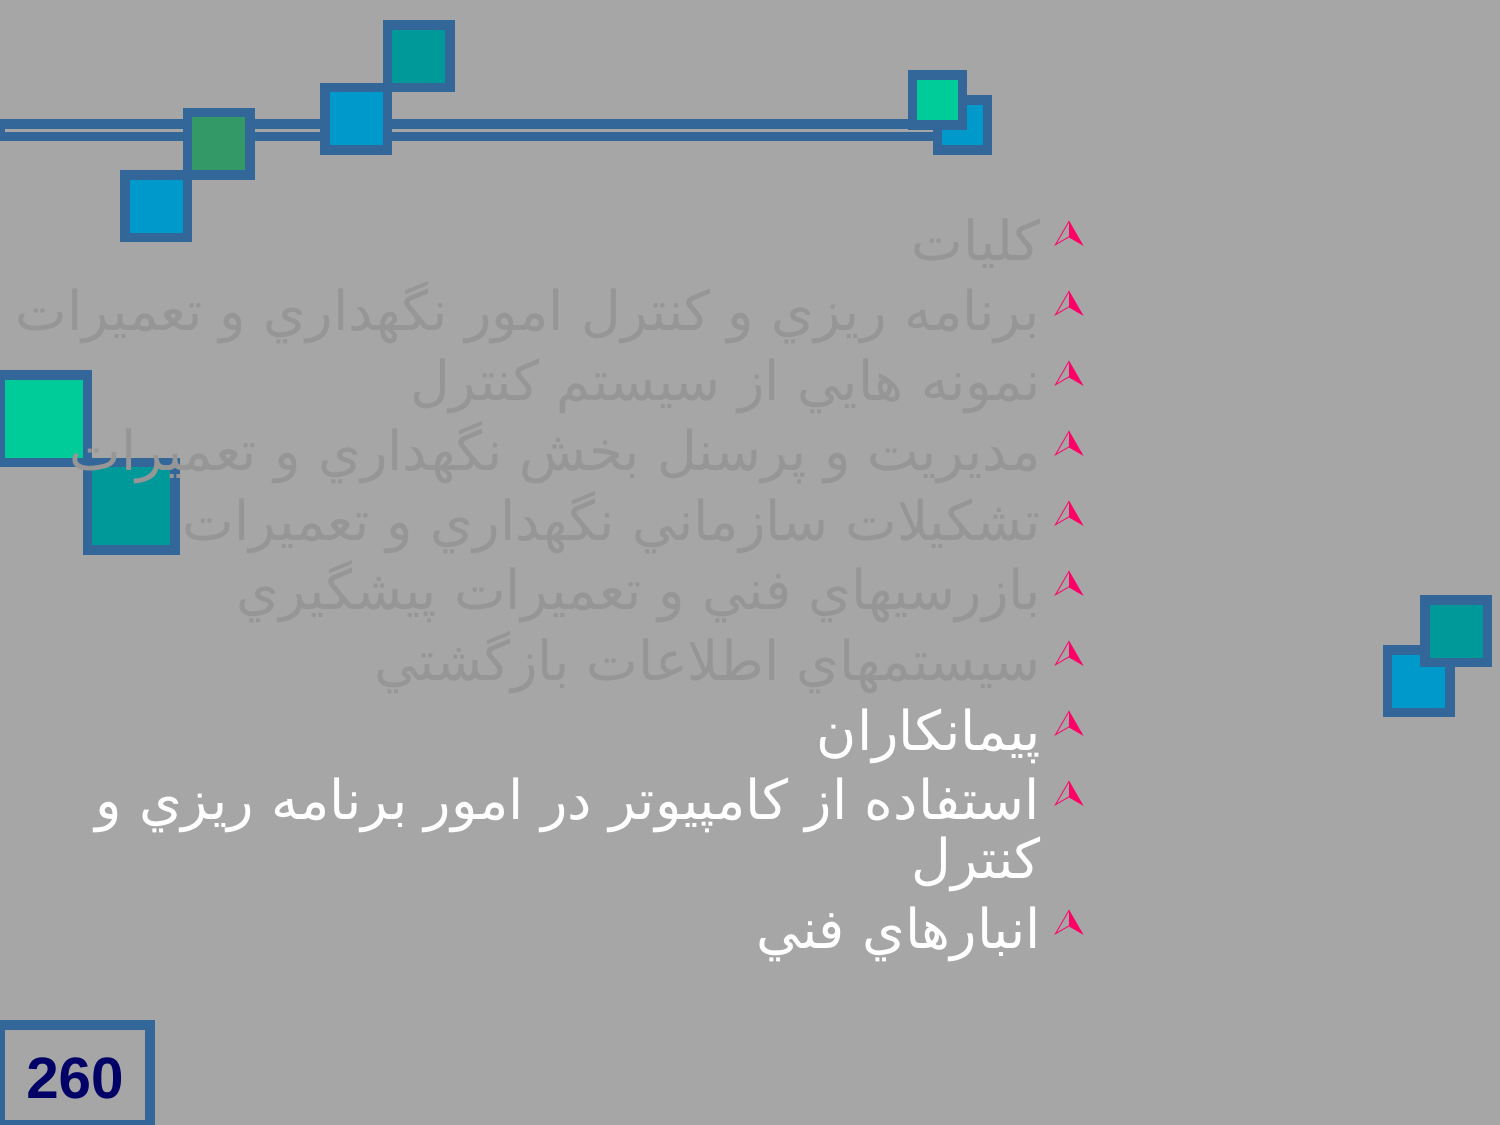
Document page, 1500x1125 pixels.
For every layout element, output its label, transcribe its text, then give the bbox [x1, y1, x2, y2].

slide_number 260 [0, 1020, 155, 1125]
list كليات برنامه ريزي و کنترل امور نگهداري و تعميرات نمونه هايي از سيستم کنترل مديريت و پرسنل بخش نگهداري و تعميرات تشكيلات سازماني نگهداري و تعميرات بازرسيهاي فني و تعميرات پيشگيري سيستمهاي اطلاعات بازگشتي پيمانكاران استفاده از كامپيوتر در امور برنامه ريزي و كنترل انبارهاي فني [0, 128, 1099, 1015]
